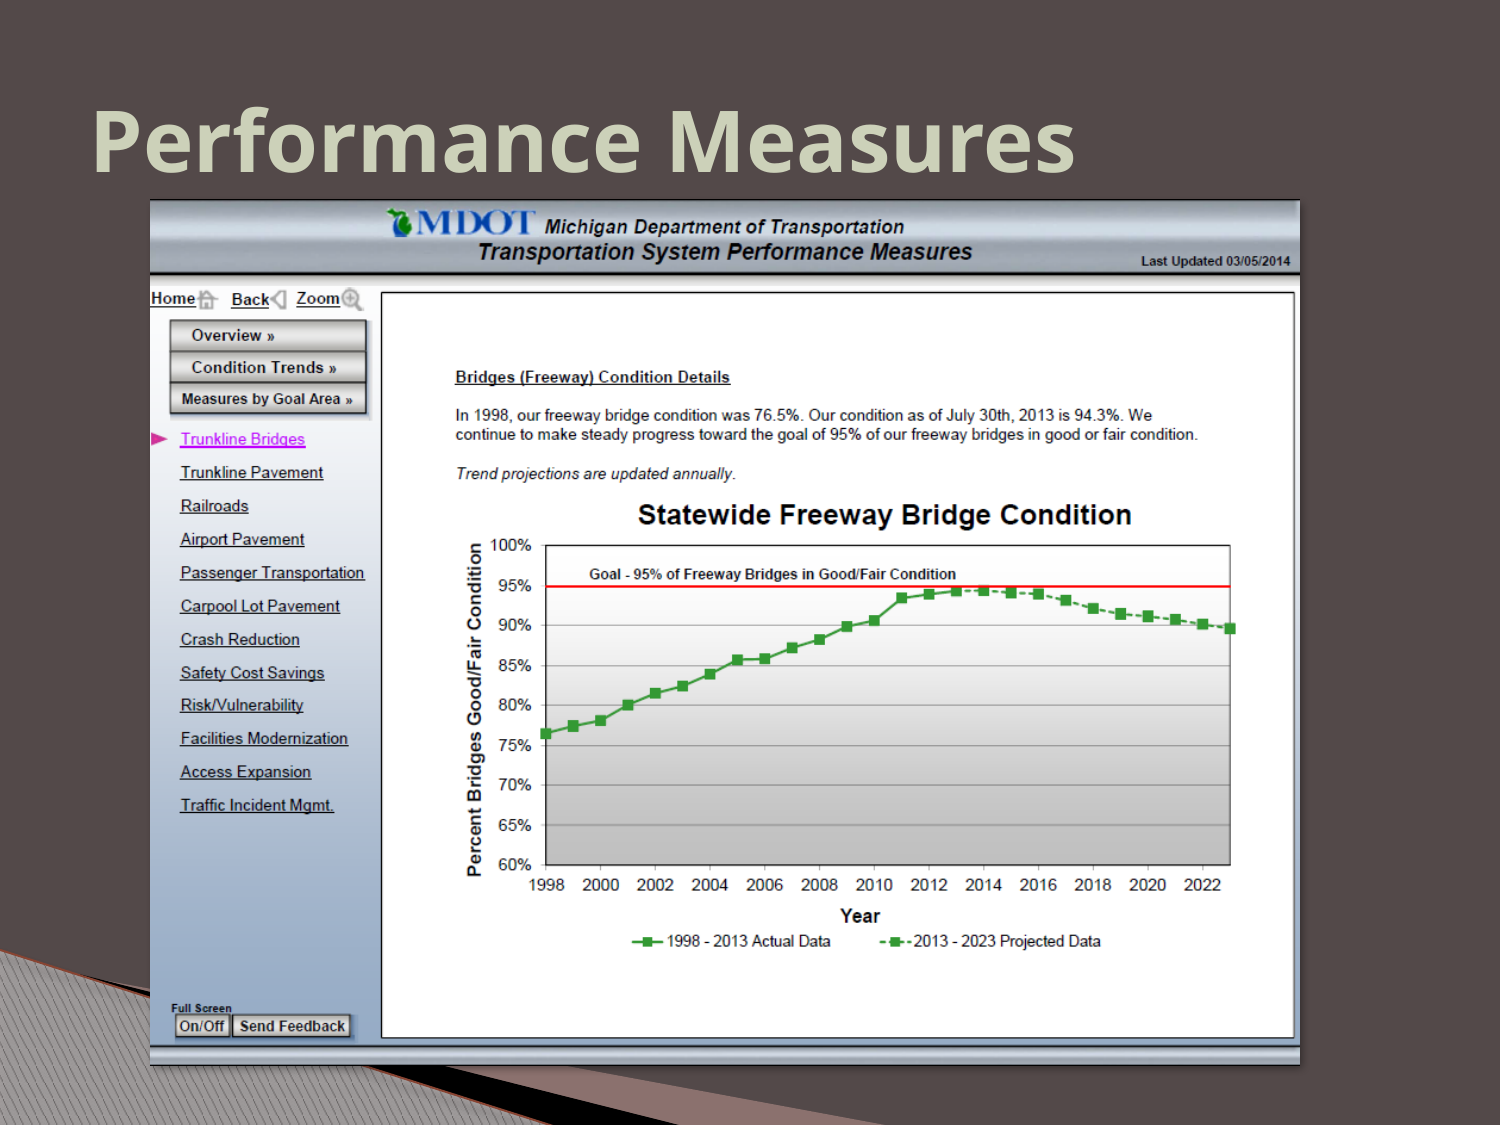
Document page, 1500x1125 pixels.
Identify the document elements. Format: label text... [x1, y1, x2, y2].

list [149, 199, 1301, 1066]
title Performance Measures [75, 45, 1425, 233]
